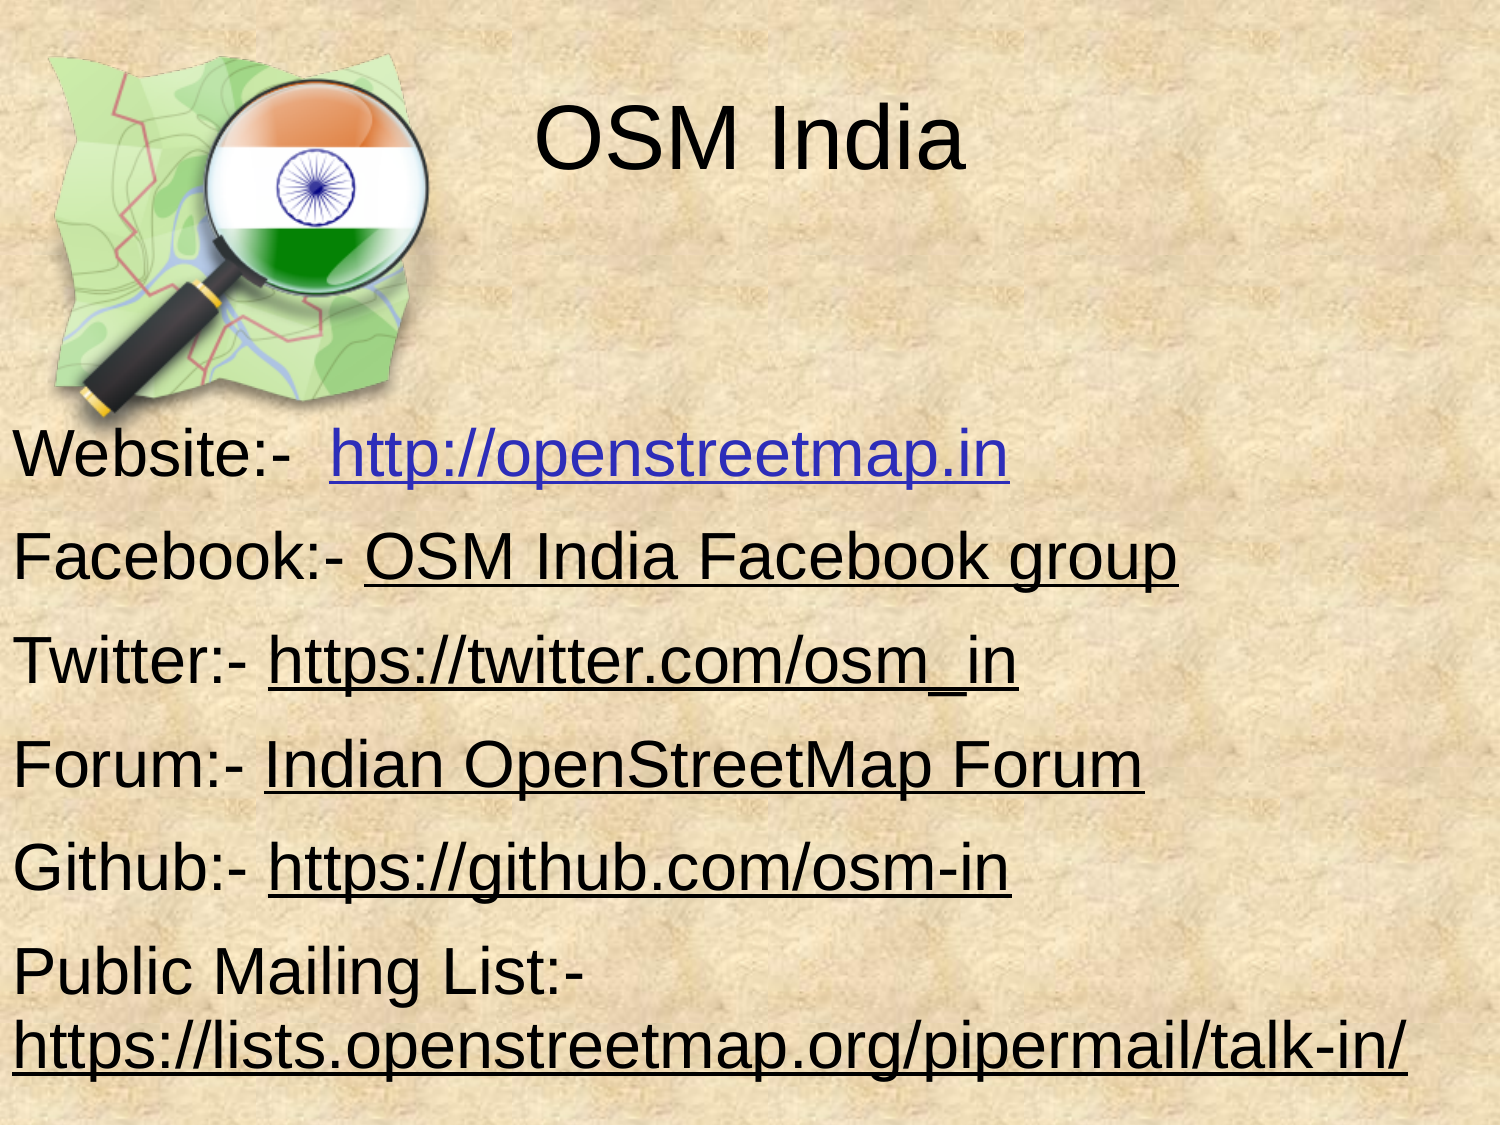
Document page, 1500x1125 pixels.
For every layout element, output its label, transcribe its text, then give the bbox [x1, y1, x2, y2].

picture [0, 0, 1500, 1125]
title OSM India [473, 44, 1425, 233]
list Website:- http://openstreetmap.in Facebook:- OSM India Facebook group Twitter:- https://twitter.com/osm_in Forum:- Indian OpenStreetMap Forum Github:- https://github.com/osm-in Public Mailing List:- https://lists.openstreetmap.org/pipermail/talk-in/ [12, 412, 1488, 1125]
